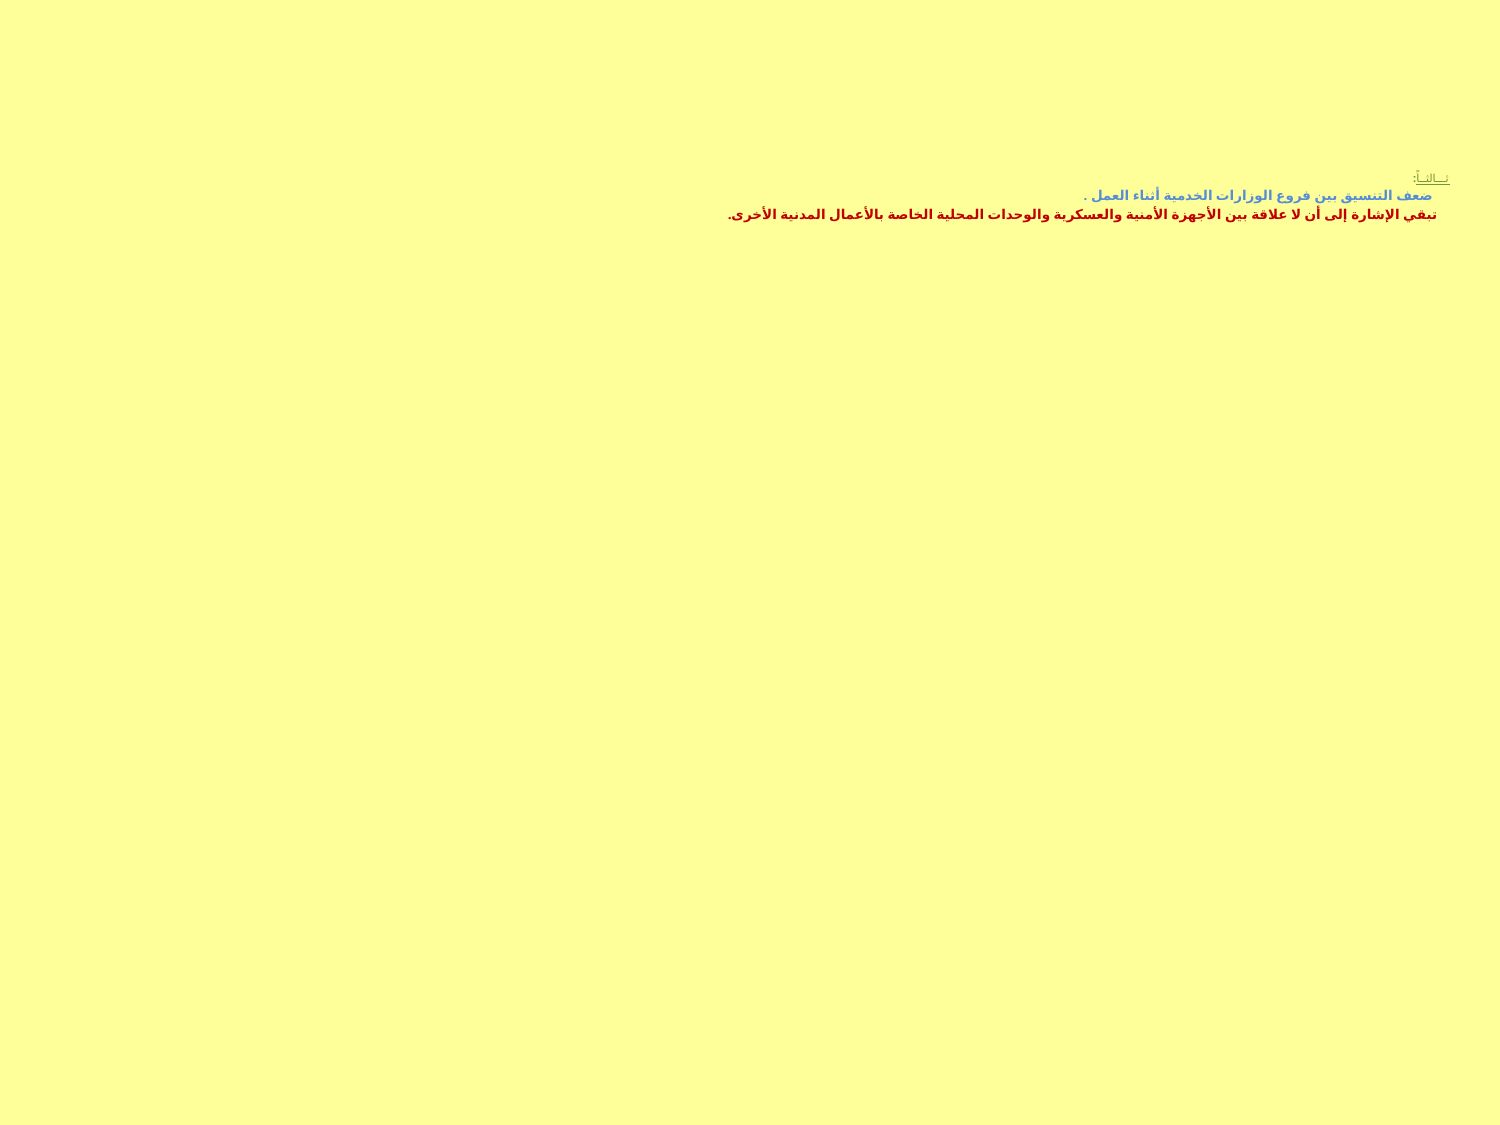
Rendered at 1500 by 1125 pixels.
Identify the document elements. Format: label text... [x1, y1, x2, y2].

subtitle ثـــالثــاً: ضعف التنسيق بين فروع الوزارات الخدمية أثناء العمل . تبقي الإشارة إلى أن لا علاقة بين الأجهزة الأمنية والعسكرية والوحدات المحلية الخاصة بالأعمال المدنية الأخرى. [58, 164, 1465, 1079]
